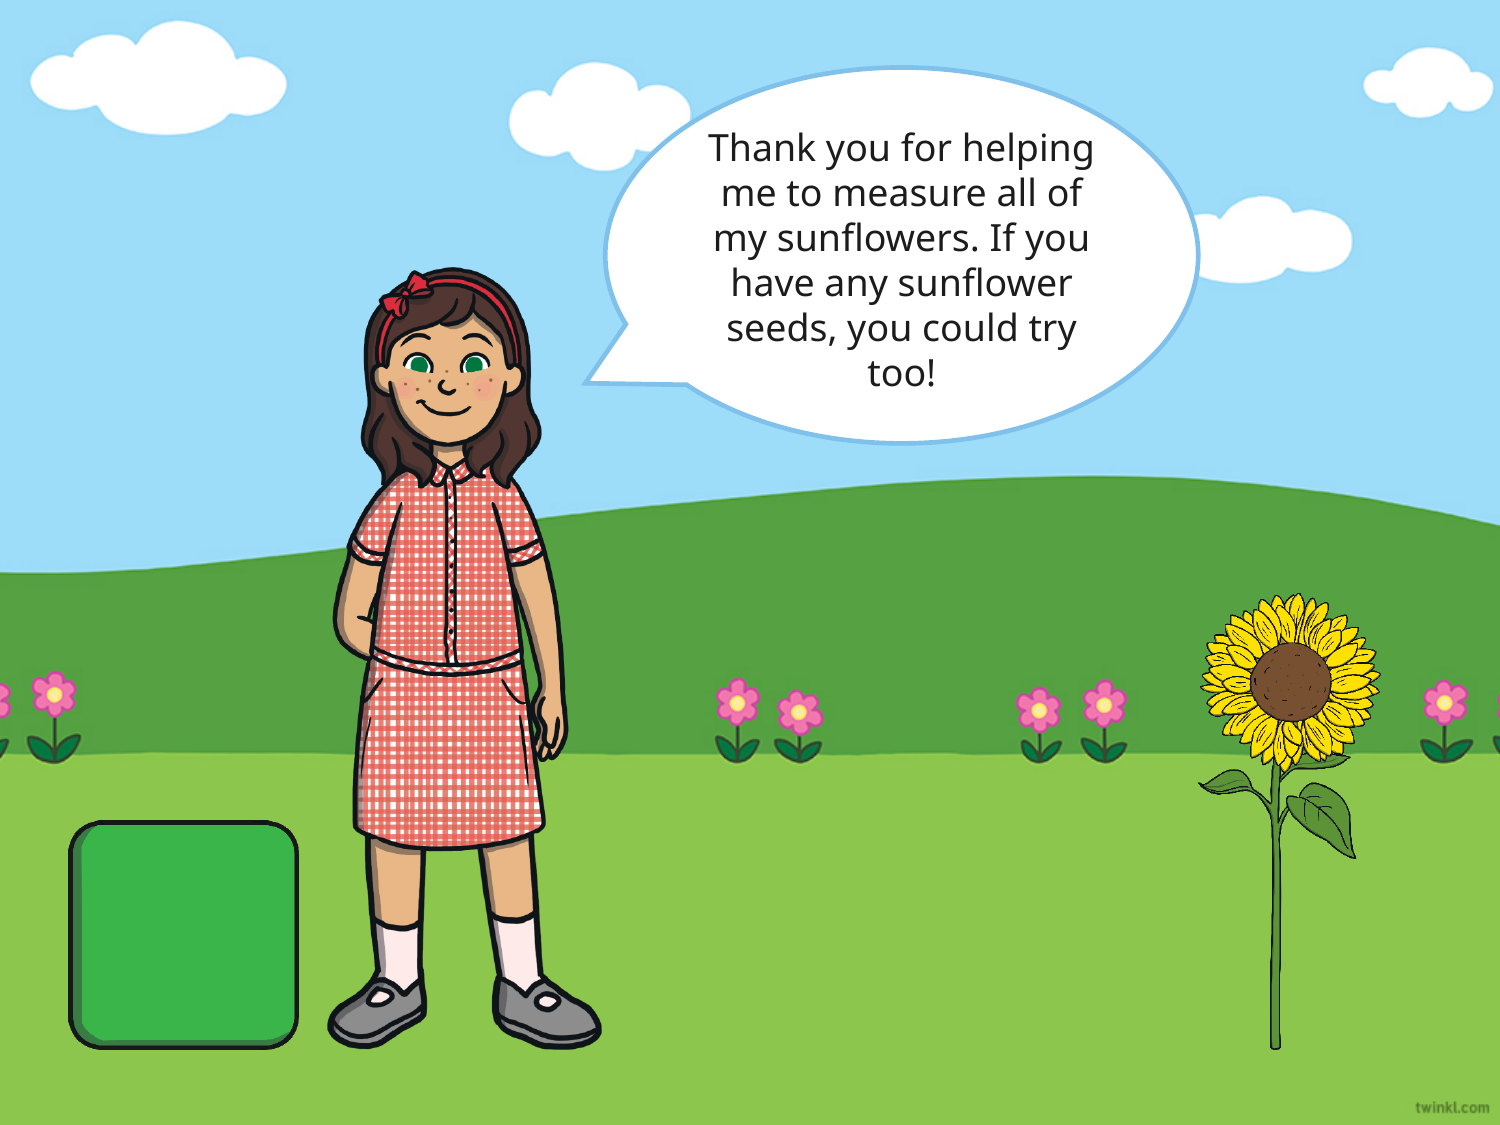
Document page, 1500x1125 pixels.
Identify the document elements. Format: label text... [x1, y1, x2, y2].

text_box Thank you for helping me to measure all of my sunflowers. If you have any sunflower seeds, you could try too! [691, 123, 1113, 394]
picture [0, 0, 1500, 1125]
text_box [699, 394, 1105, 445]
text_box [602, 66, 1200, 389]
